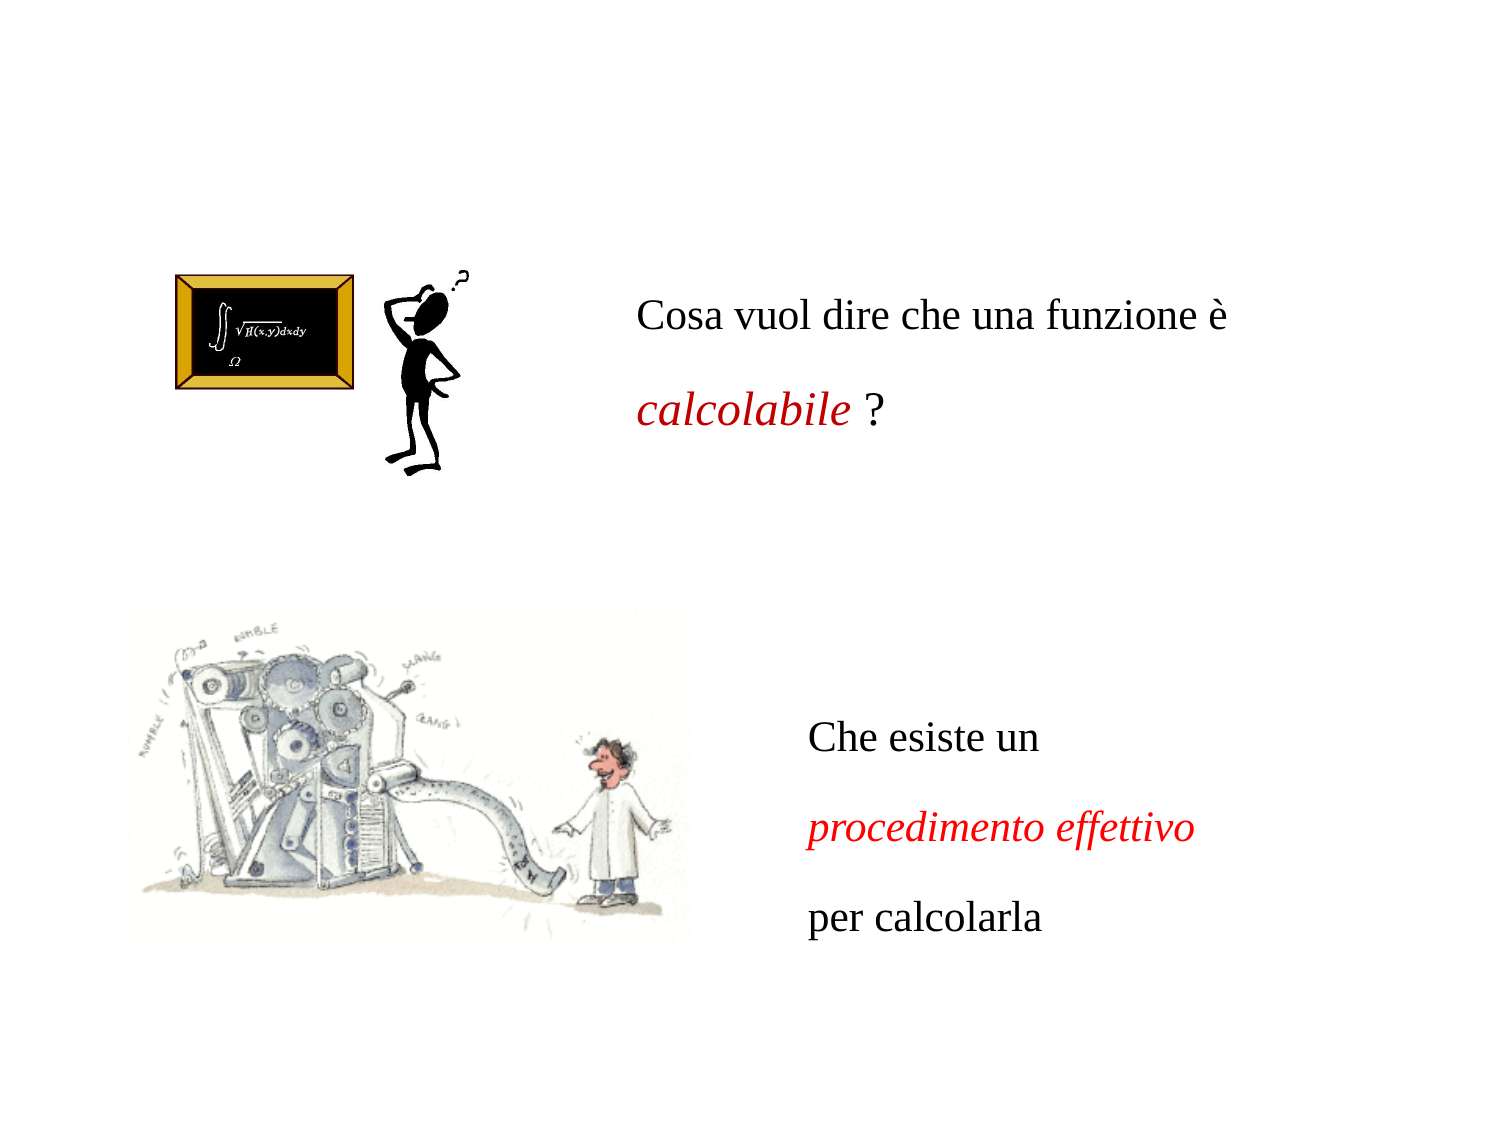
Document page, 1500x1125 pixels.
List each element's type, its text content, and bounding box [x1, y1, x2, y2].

text_box Che esiste un procedimento effettivo per calcolarla [793, 691, 1211, 977]
picture [175, 269, 469, 477]
picture [128, 609, 692, 944]
text_box Cosa vuol dire che una funzione è calcolabile ? [621, 269, 1244, 475]
